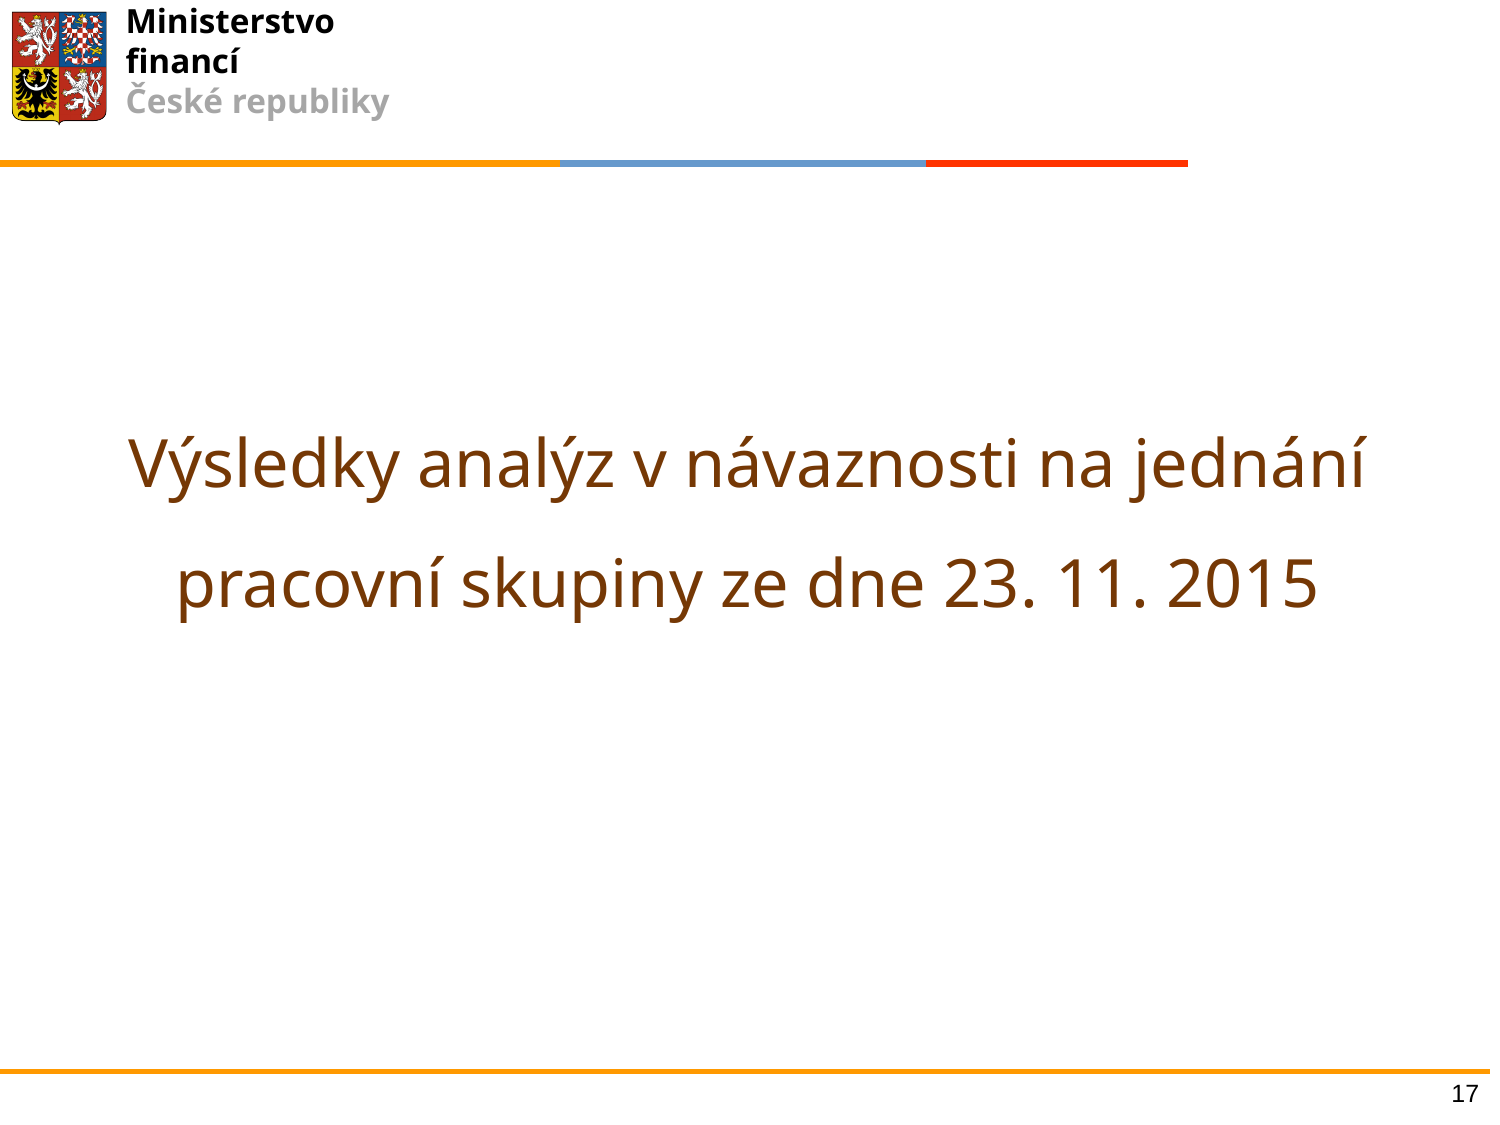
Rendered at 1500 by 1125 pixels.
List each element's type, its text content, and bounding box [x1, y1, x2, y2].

text_box Výsledky analýz v návaznosti na jednání pracovní skupiny ze dne 23. 11. 2015 [110, 373, 1387, 764]
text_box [0, 160, 1188, 167]
text_box 17 [1423, 1070, 1495, 1116]
picture [11, 11, 107, 126]
